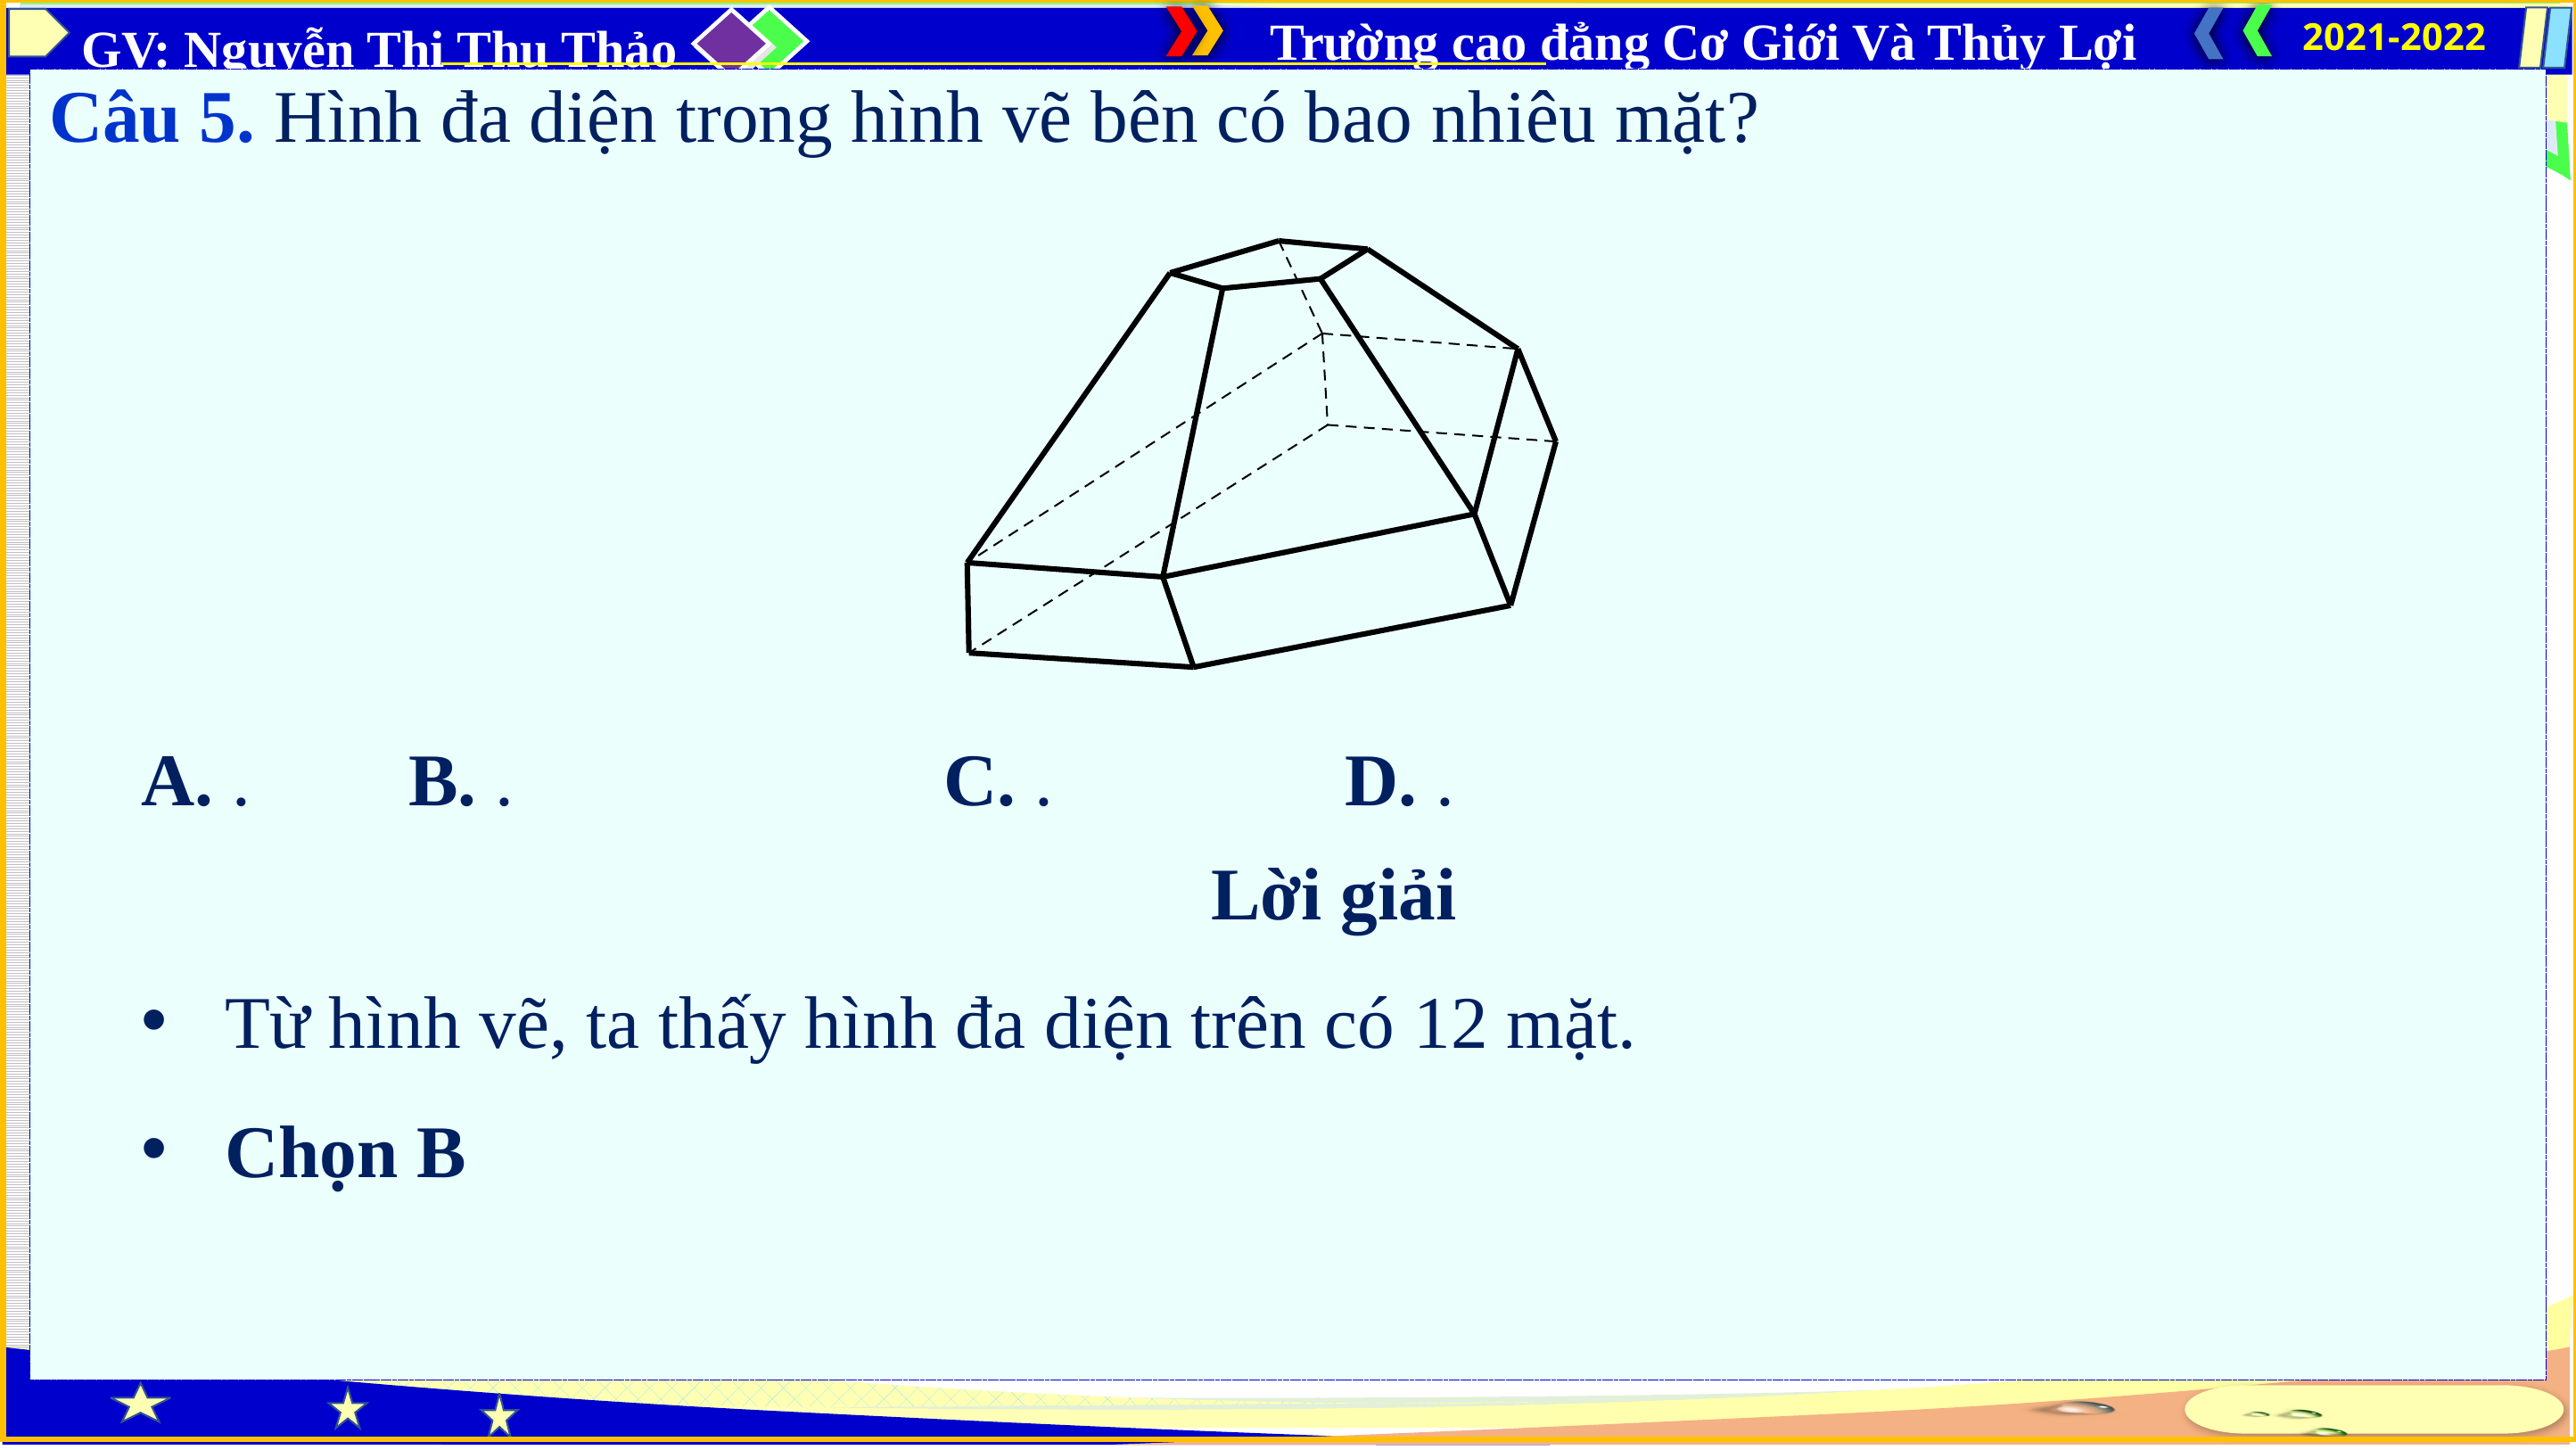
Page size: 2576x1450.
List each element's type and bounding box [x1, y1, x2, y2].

picture [2004, 1380, 2366, 1437]
picture [949, 228, 1575, 680]
picture [2184, 1442, 2363, 1450]
